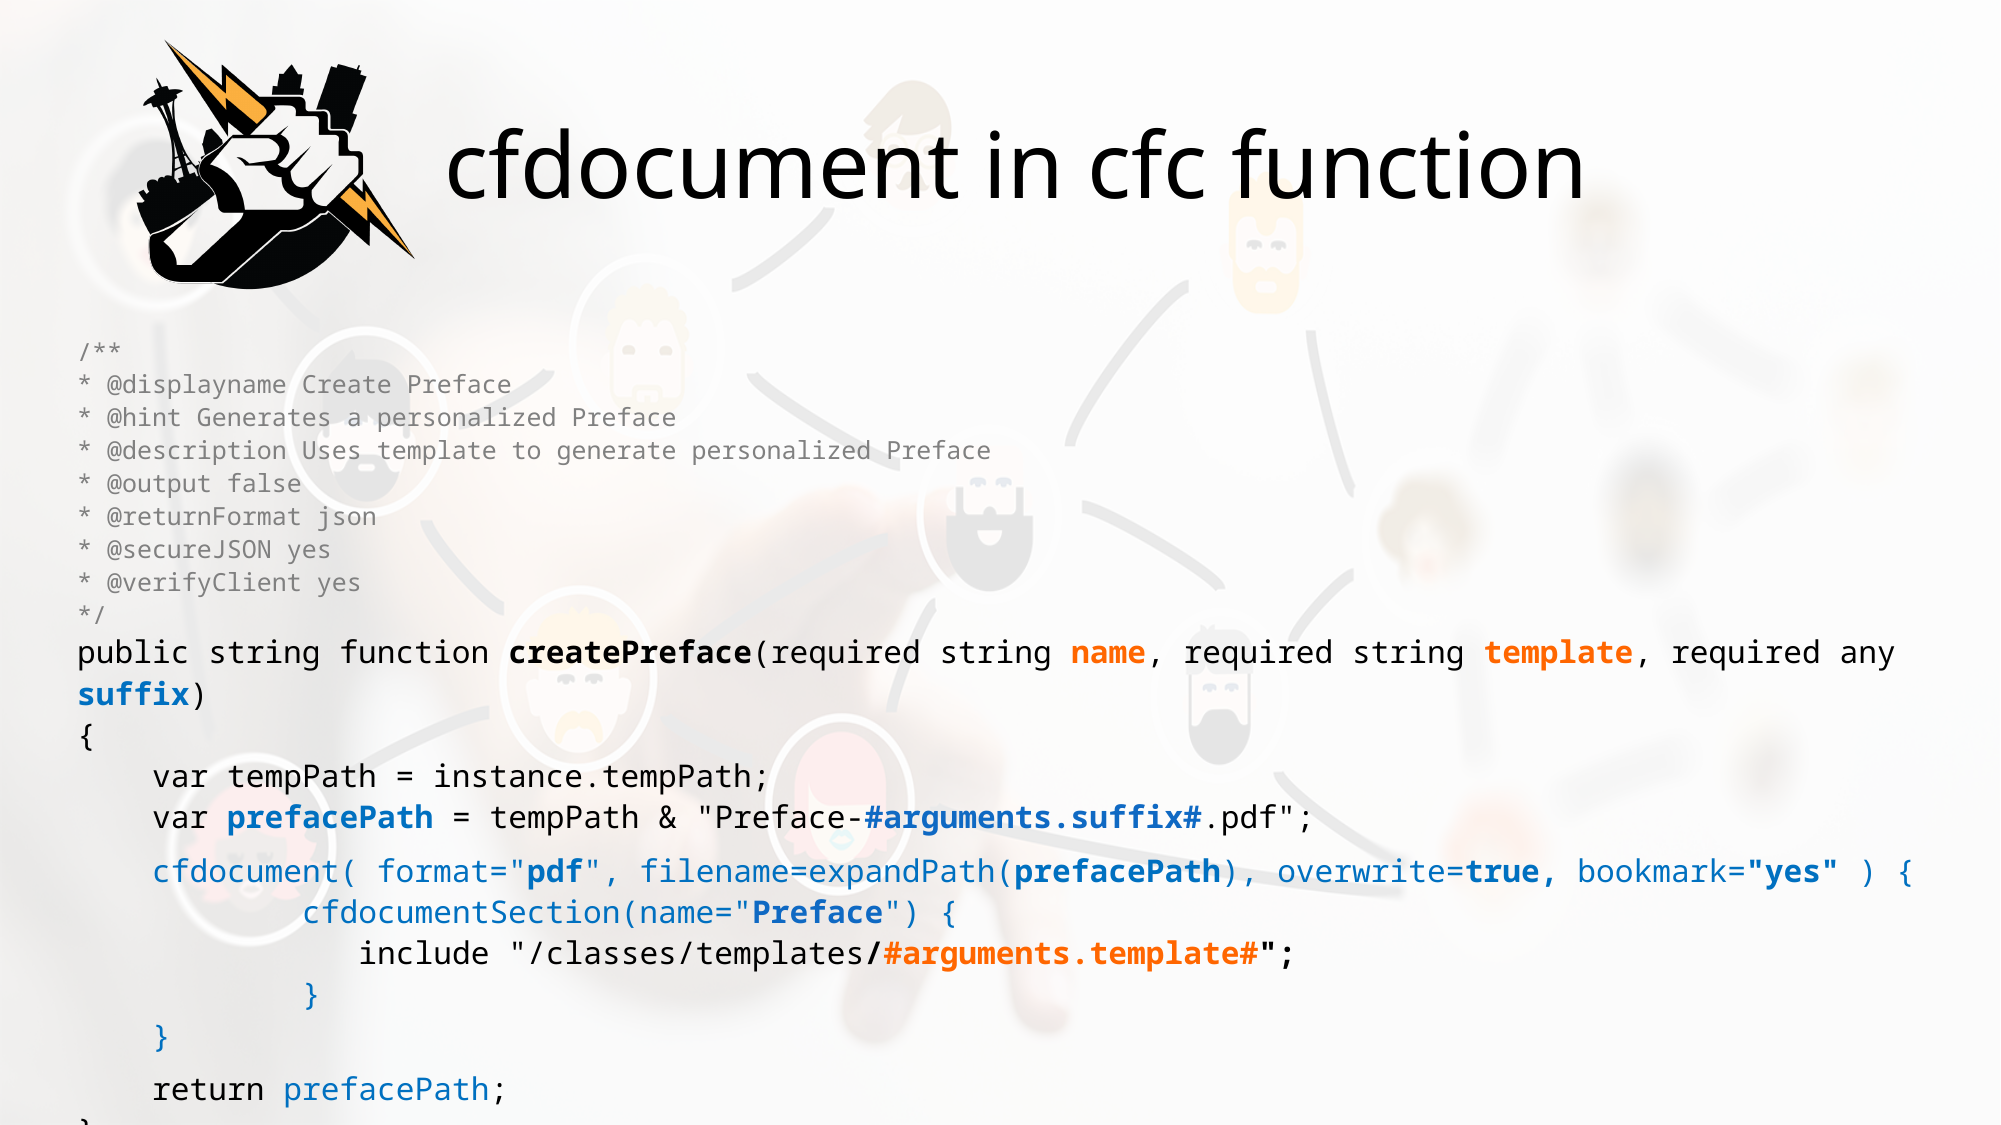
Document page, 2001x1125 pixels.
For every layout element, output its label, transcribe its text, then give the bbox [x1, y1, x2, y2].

picture [0, 0, 2001, 1125]
list /** * @displayname Create Preface * @hint Generates a personalized Preface * @description Uses template to generate personalized Preface * @output false * @returnFormat json * @secureJSON yes * @verifyClient yes */ public string function createPreface(required string name, required string template, required any suffix) { var tempPath = instance.tempPath; var prefacePath = tempPath & "Preface-#arguments.suffix#.pdf"; cfdocument( format="pdf", filename=expandPath(prefacePath), overwrite=true, bookmark="yes" ) { cfdocumentSection(name="Preface") { include "/classes/templates/#arguments.template#"; } } return prefacePath; } [62, 325, 2000, 1115]
title cfdocument in cfc function [429, 59, 1863, 278]
